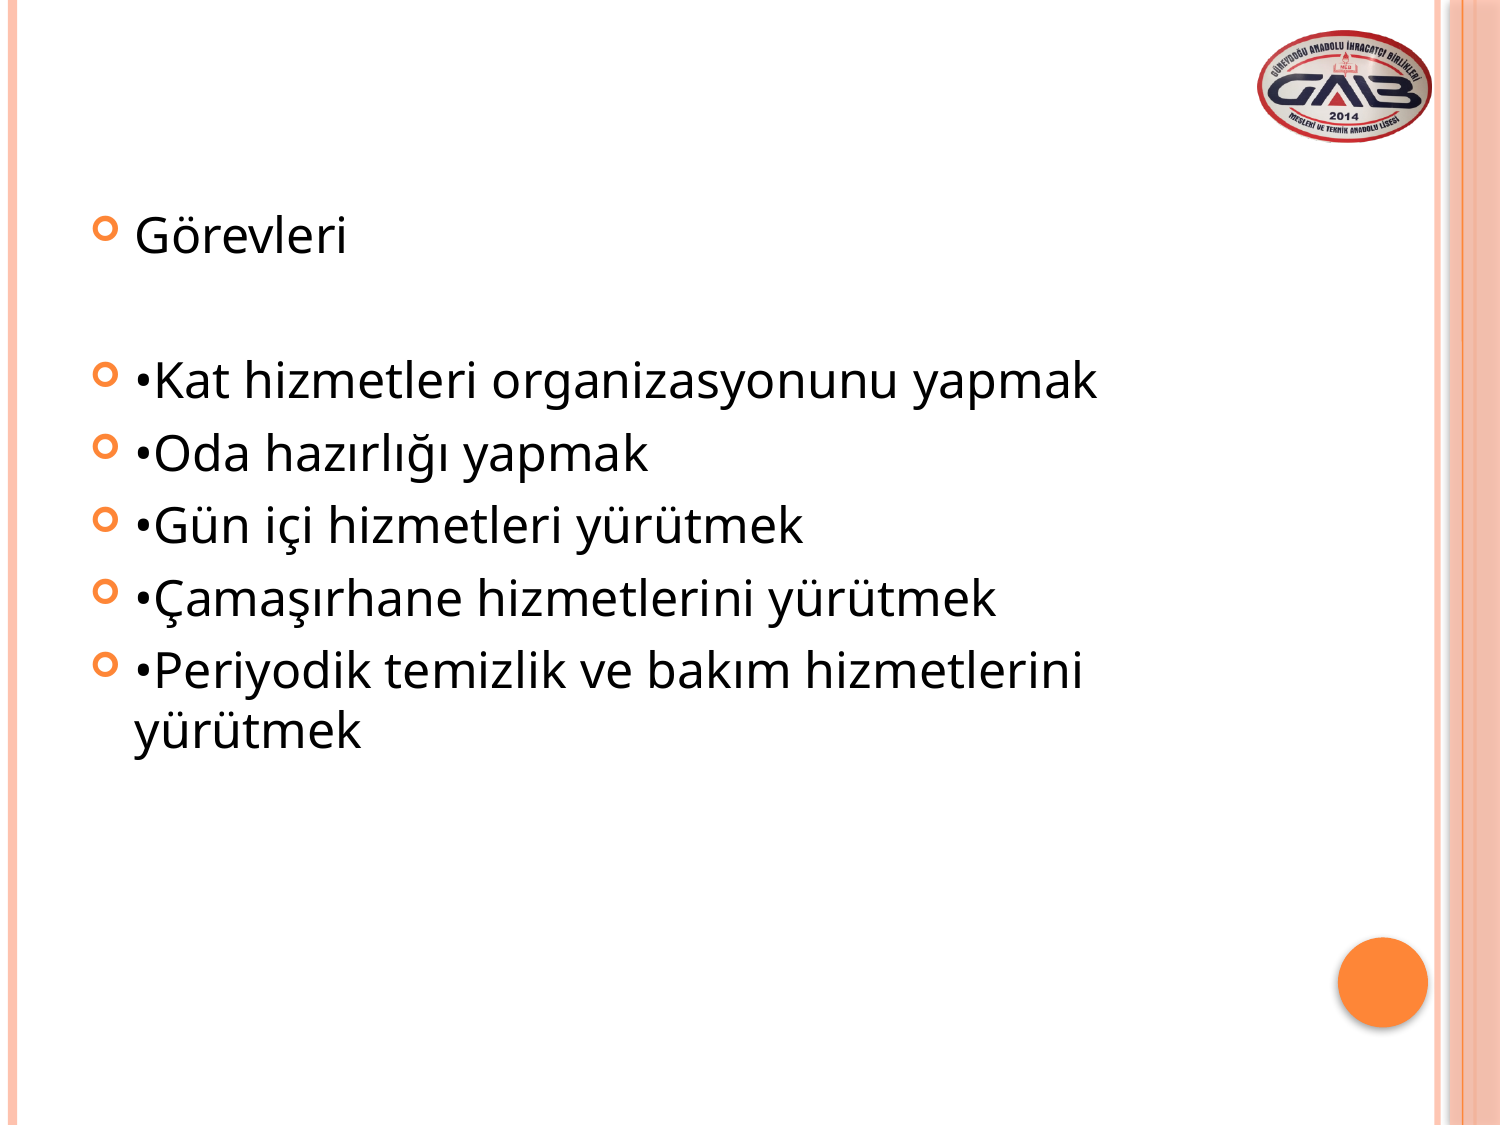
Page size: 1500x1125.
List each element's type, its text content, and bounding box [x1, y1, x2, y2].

list Görevleri •Kat hizmetleri organizasyonunu yapmak •Oda hazırlığı yapmak •Gün içi hizmetleri yürütmek •Çamaşırhane hizmetlerini yürütmek •Periyodik temizlik ve bakım hizmetlerini yürütmek [75, 196, 1300, 1062]
picture [1257, 30, 1432, 144]
